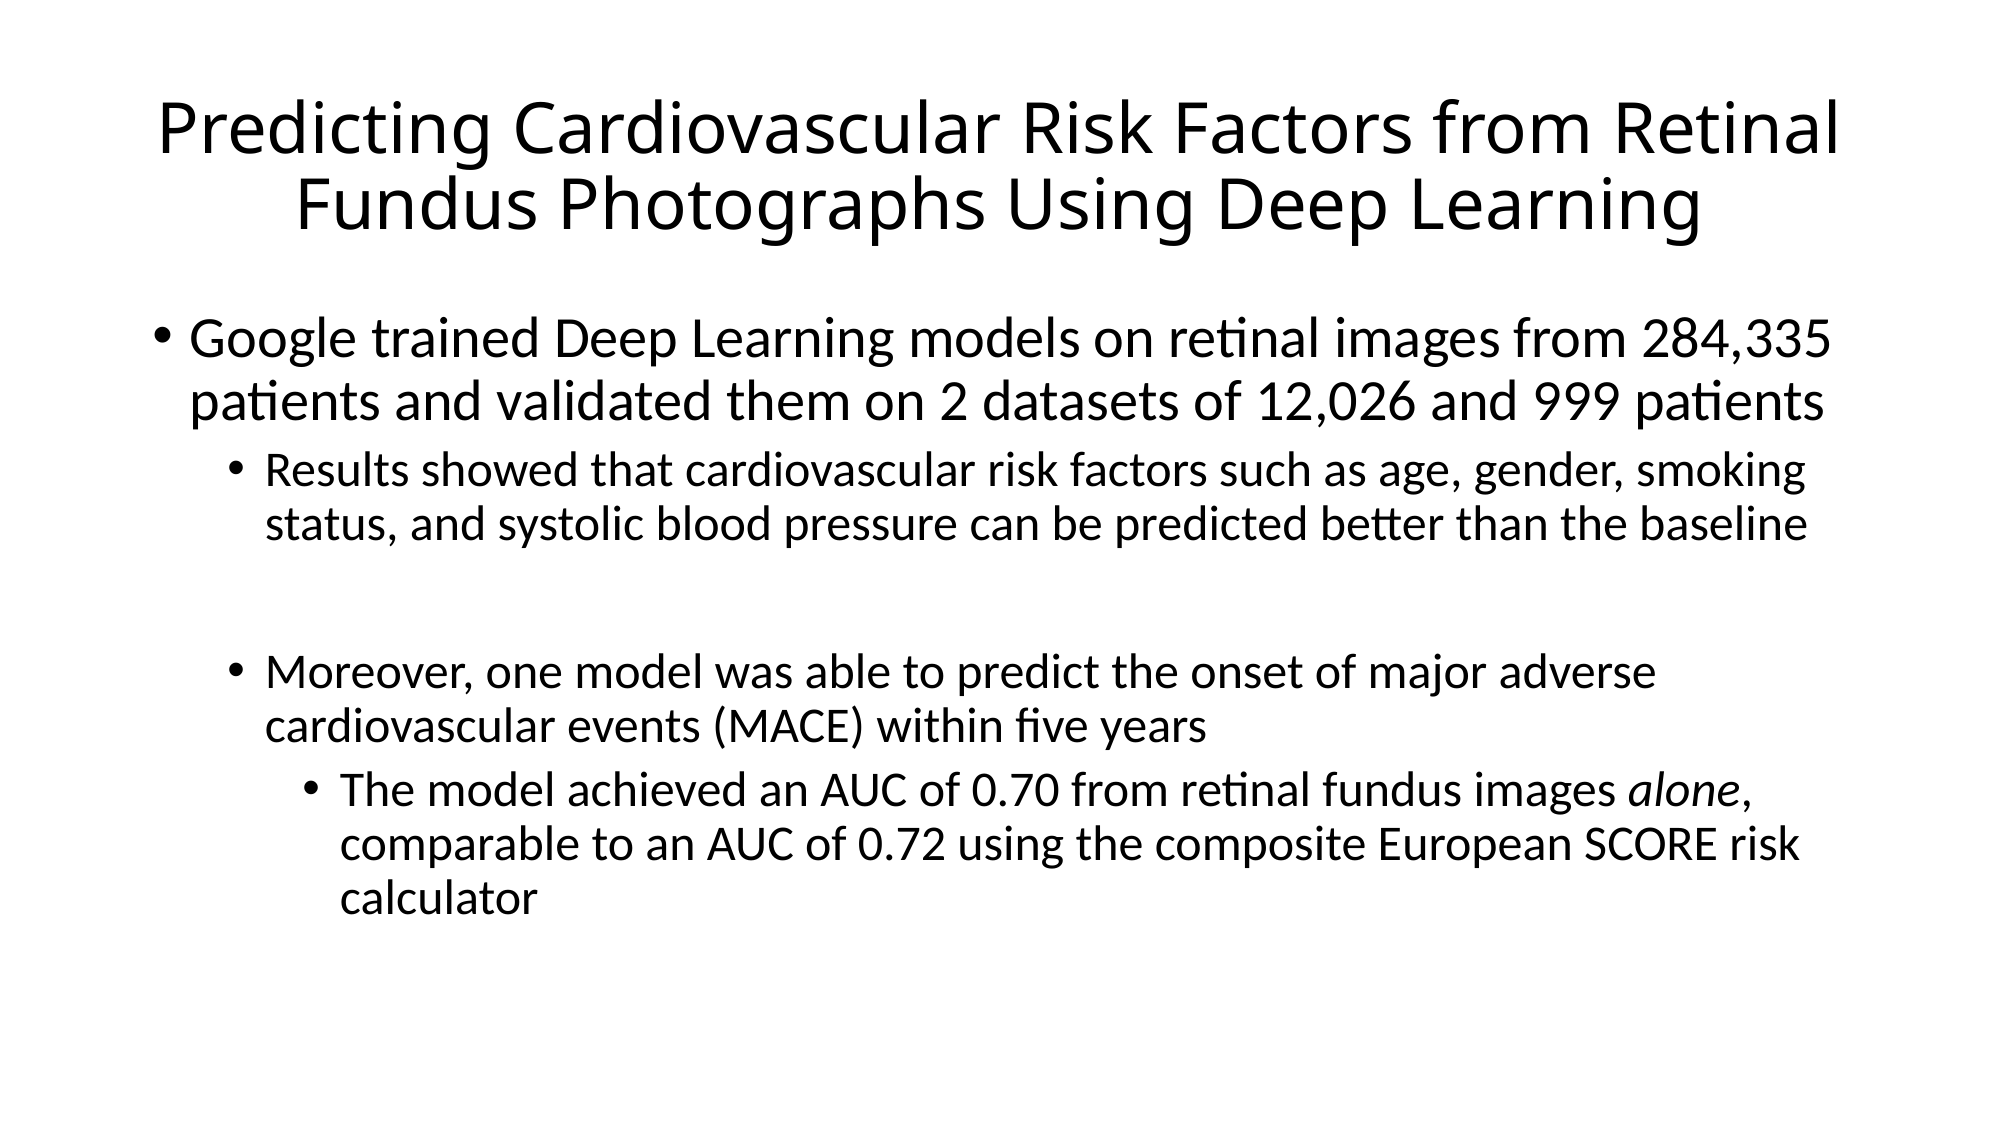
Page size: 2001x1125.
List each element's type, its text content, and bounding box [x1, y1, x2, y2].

title Predicting Cardiovascular Risk Factors from Retinal Fundus Photographs Using Deep Learning [137, 59, 1863, 278]
list Google trained Deep Learning models on retinal images from 284,335 patients and validated them on 2 datasets of 12,026 and 999 patients Results showed that cardiovascular risk factors such as age, gender, smoking status, and systolic blood pressure can be predicted better than the baseline Moreover, one model was able to predict the onset of major adverse cardiovascular events (MACE) within five years The model achieved an AUC of 0.70 from retinal fundus images alone, comparable to an AUC of 0.72 using the composite European SCORE risk calculator [137, 299, 1863, 1014]
